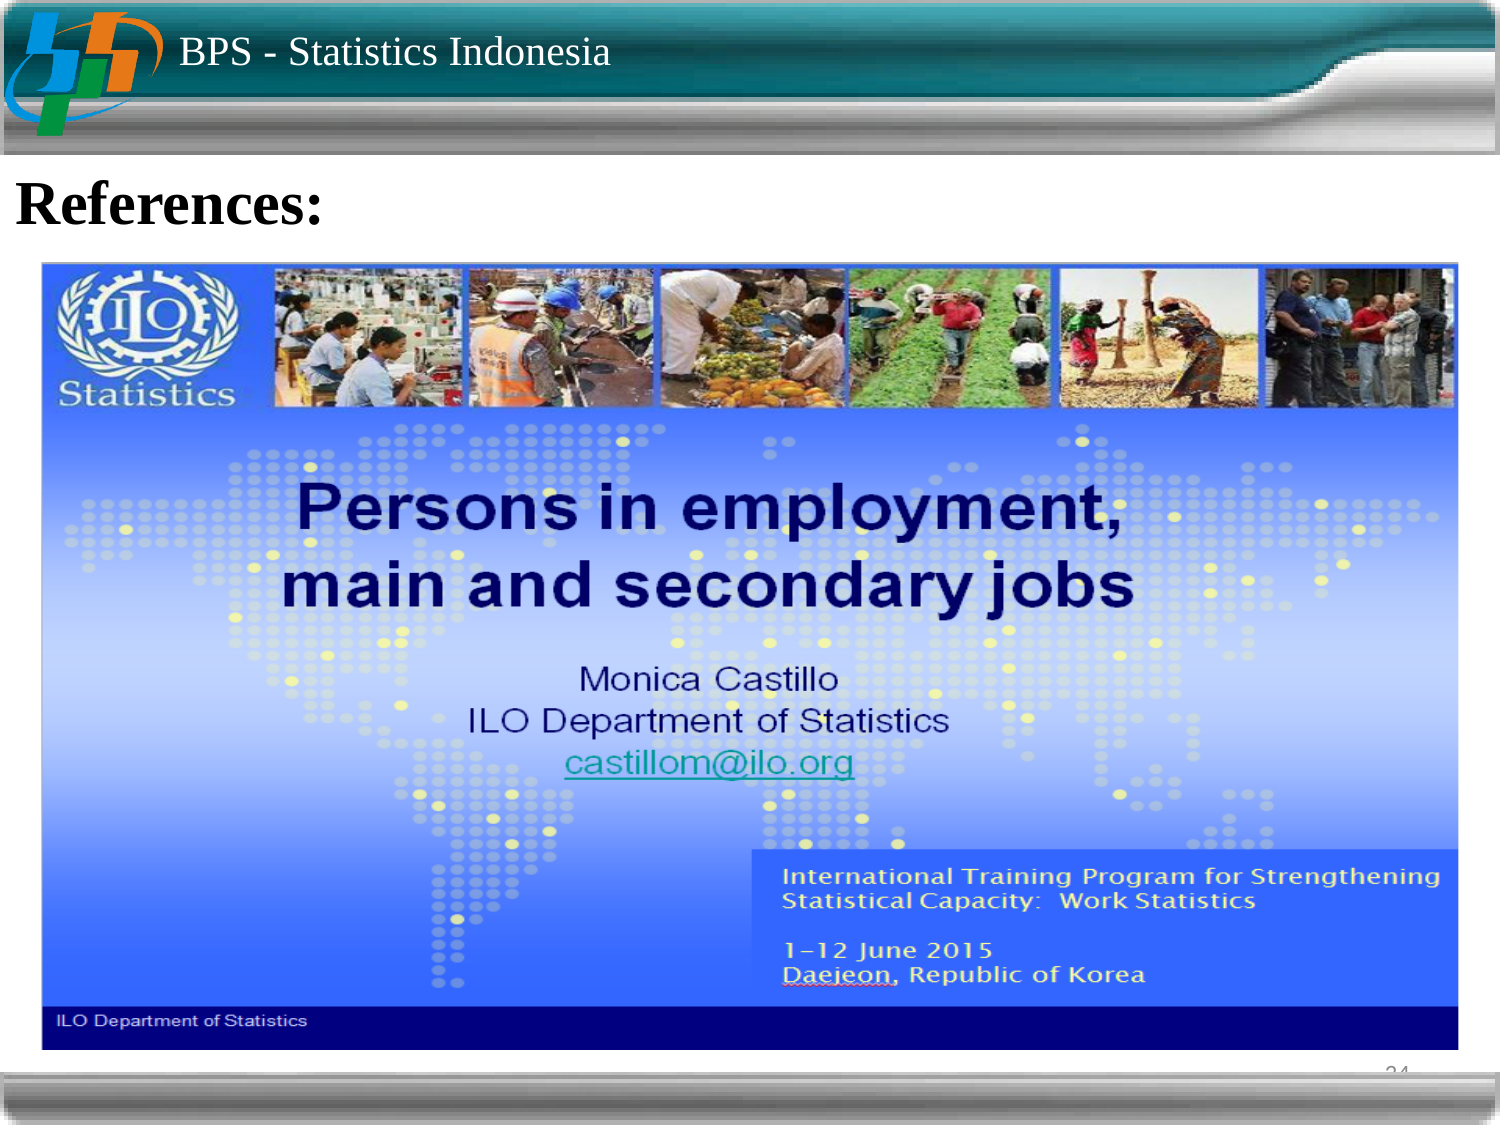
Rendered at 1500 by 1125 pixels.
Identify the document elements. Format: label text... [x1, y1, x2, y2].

slide_number 34 [1074, 1060, 1425, 1071]
picture [0, 1072, 1500, 1125]
picture [41, 262, 1459, 1051]
picture [0, 0, 1500, 155]
text_box References: [0, 163, 1421, 263]
